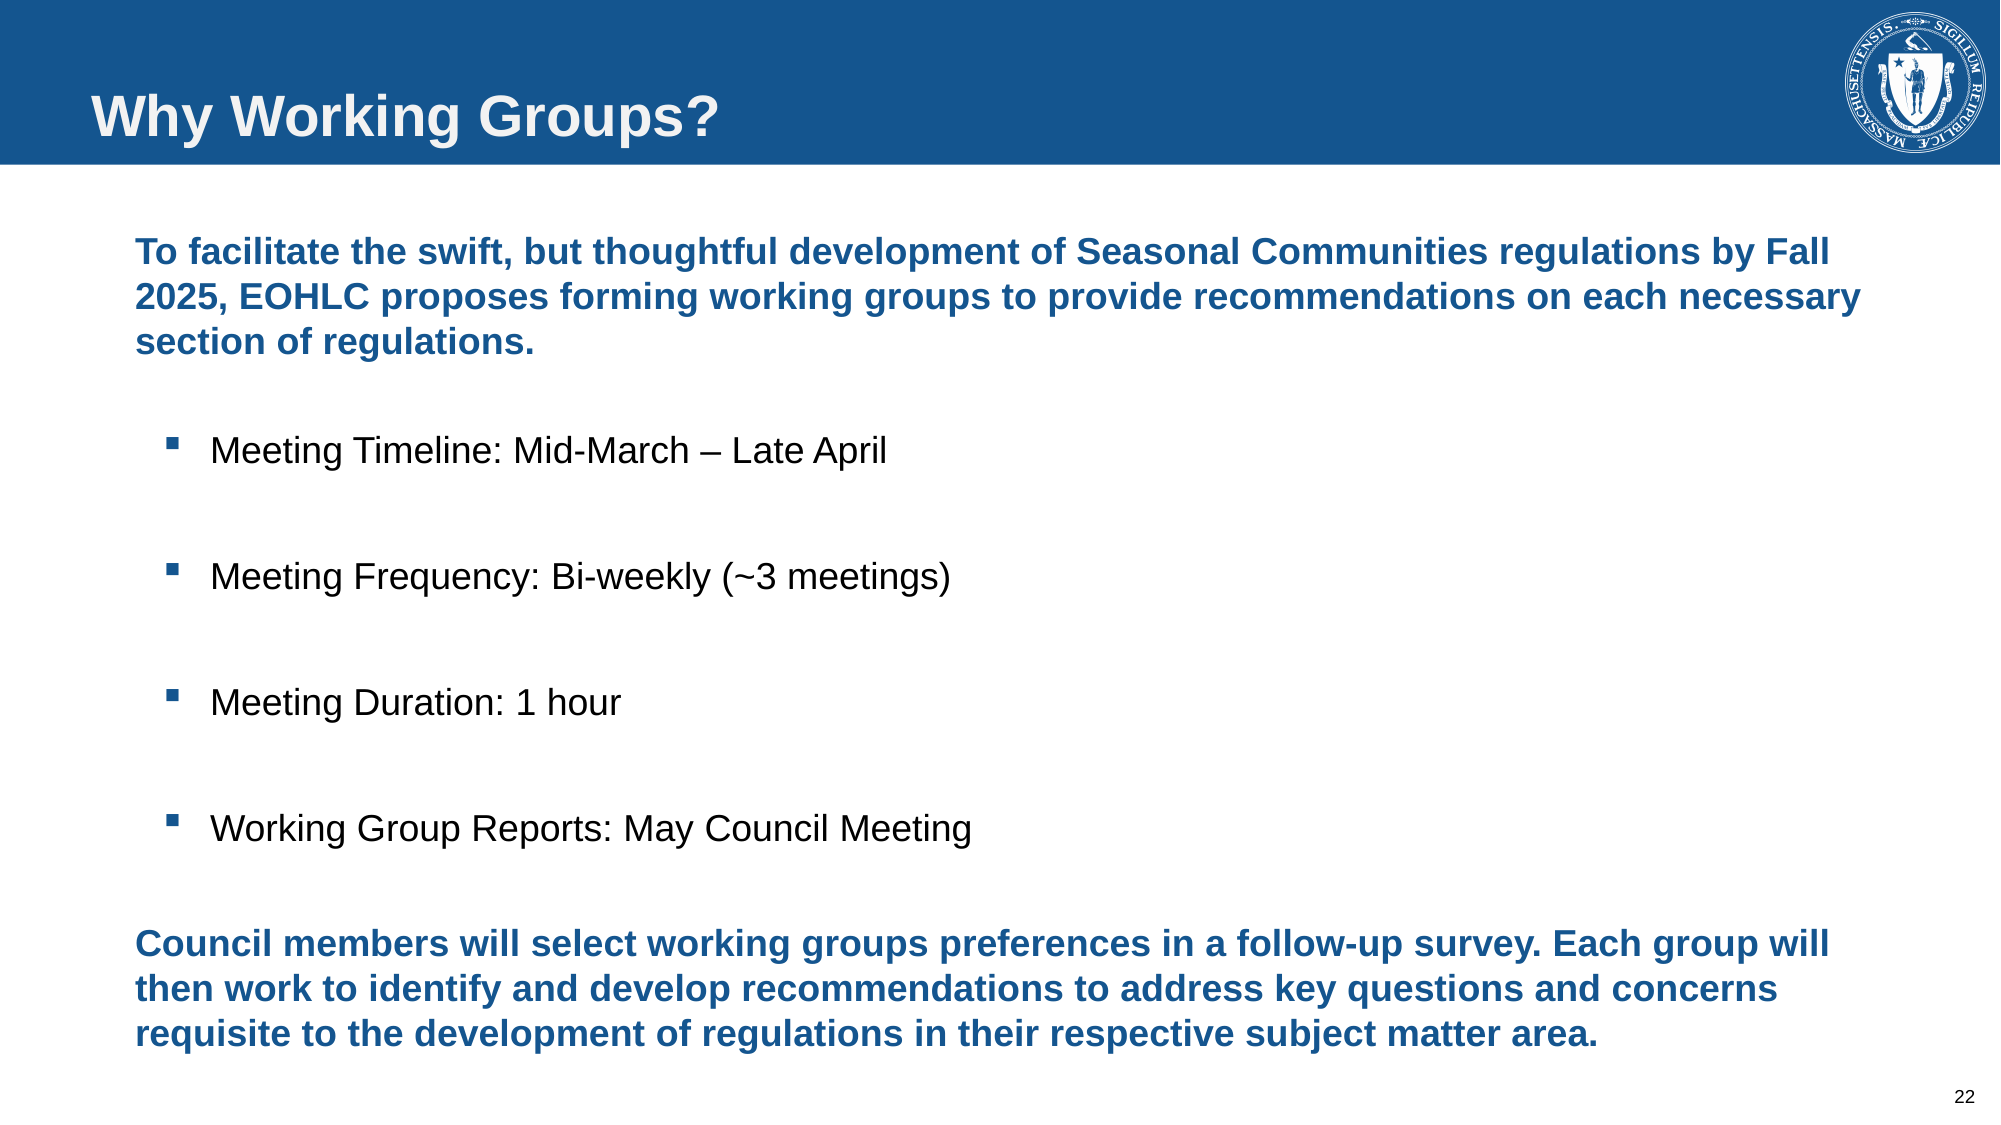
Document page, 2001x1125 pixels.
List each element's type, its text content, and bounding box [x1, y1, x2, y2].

list To facilitate the swift, but thoughtful development of Seasonal Communities regulations by Fall 2025, EOHLC proposes forming working groups to provide recommendations on each necessary section of regulations. Meeting Timeline: Mid-March – Late April Meeting Frequency: Bi-weekly (~3 meetings) Meeting Duration: 1 hour Working Group Reports: May Council Meeting Council members will select working groups preferences in a follow-up survey. Each group will then work to identify and develop recommendations to address key questions and concerns requisite to the development of regulations in their respective subject matter area. [135, 227, 1865, 1054]
title Why Working Groups? [91, 28, 1831, 149]
picture [1845, 12, 1986, 153]
